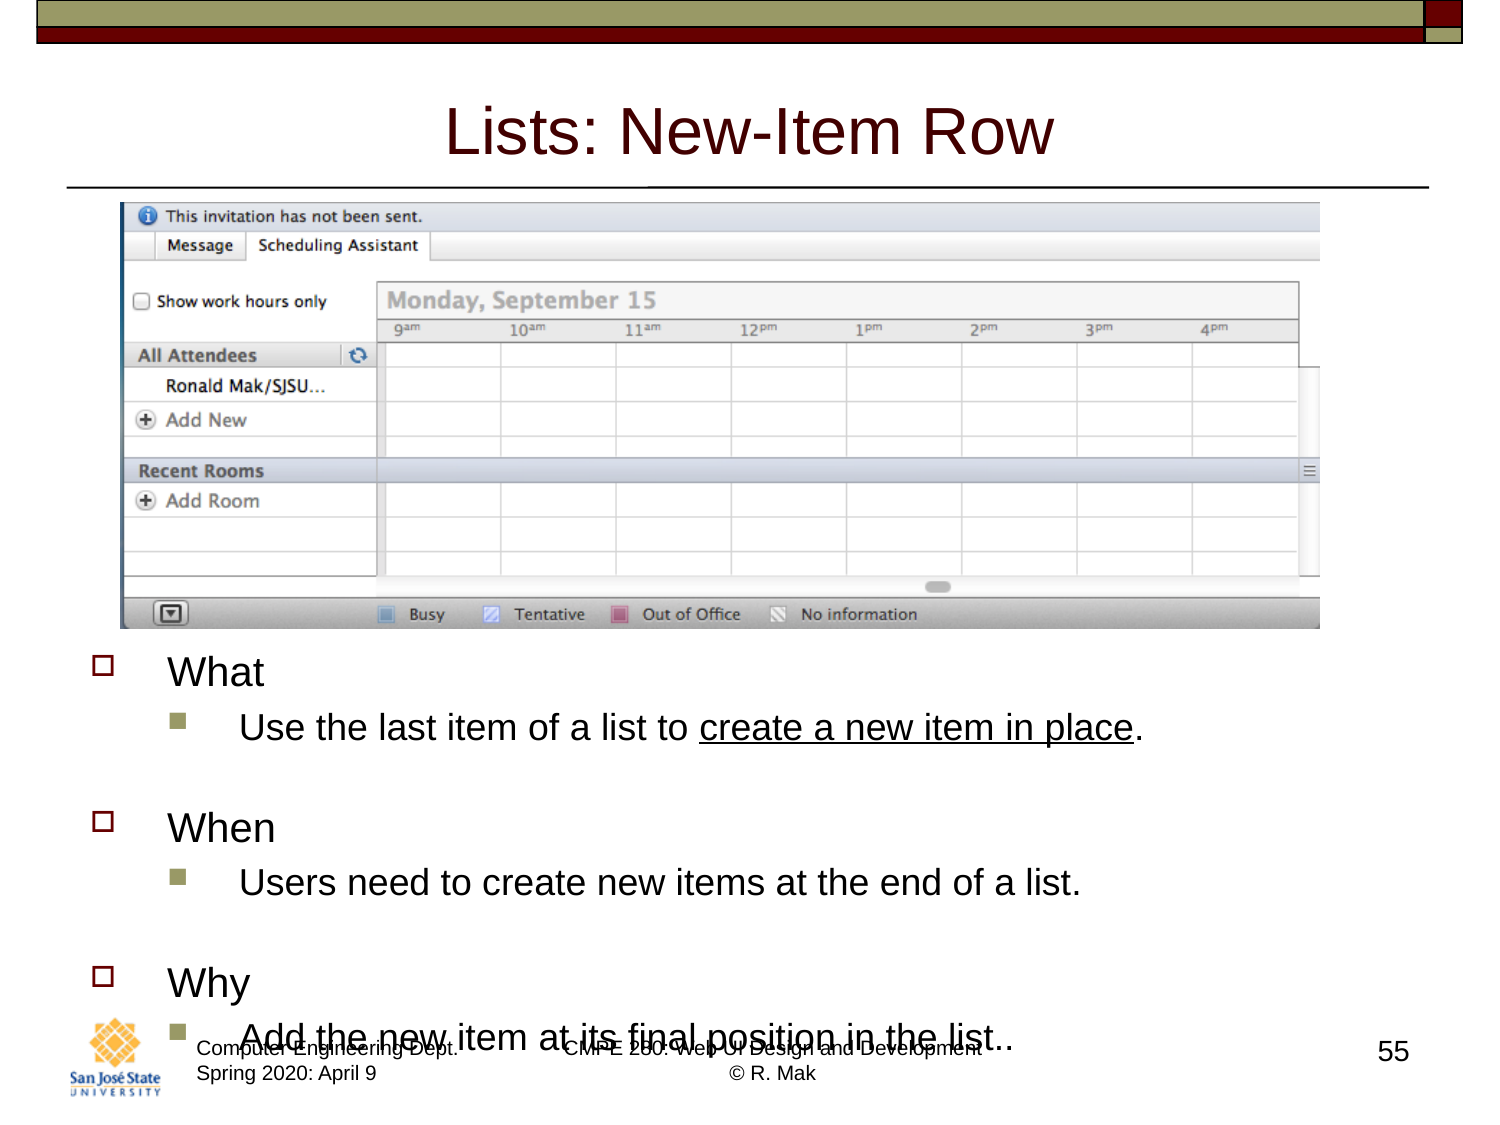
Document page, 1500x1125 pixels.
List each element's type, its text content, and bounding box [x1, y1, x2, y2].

picture [60, 1012, 166, 1112]
list What Use the last item of a list to create a new item in place. When Users need to create new items at the end of a list. Why Add the new item at its final position in the list.. [75, 637, 1425, 1013]
picture [119, 202, 1321, 630]
slide_number 55 [1335, 1025, 1425, 1100]
title Lists: New-Item Row [75, 67, 1425, 175]
